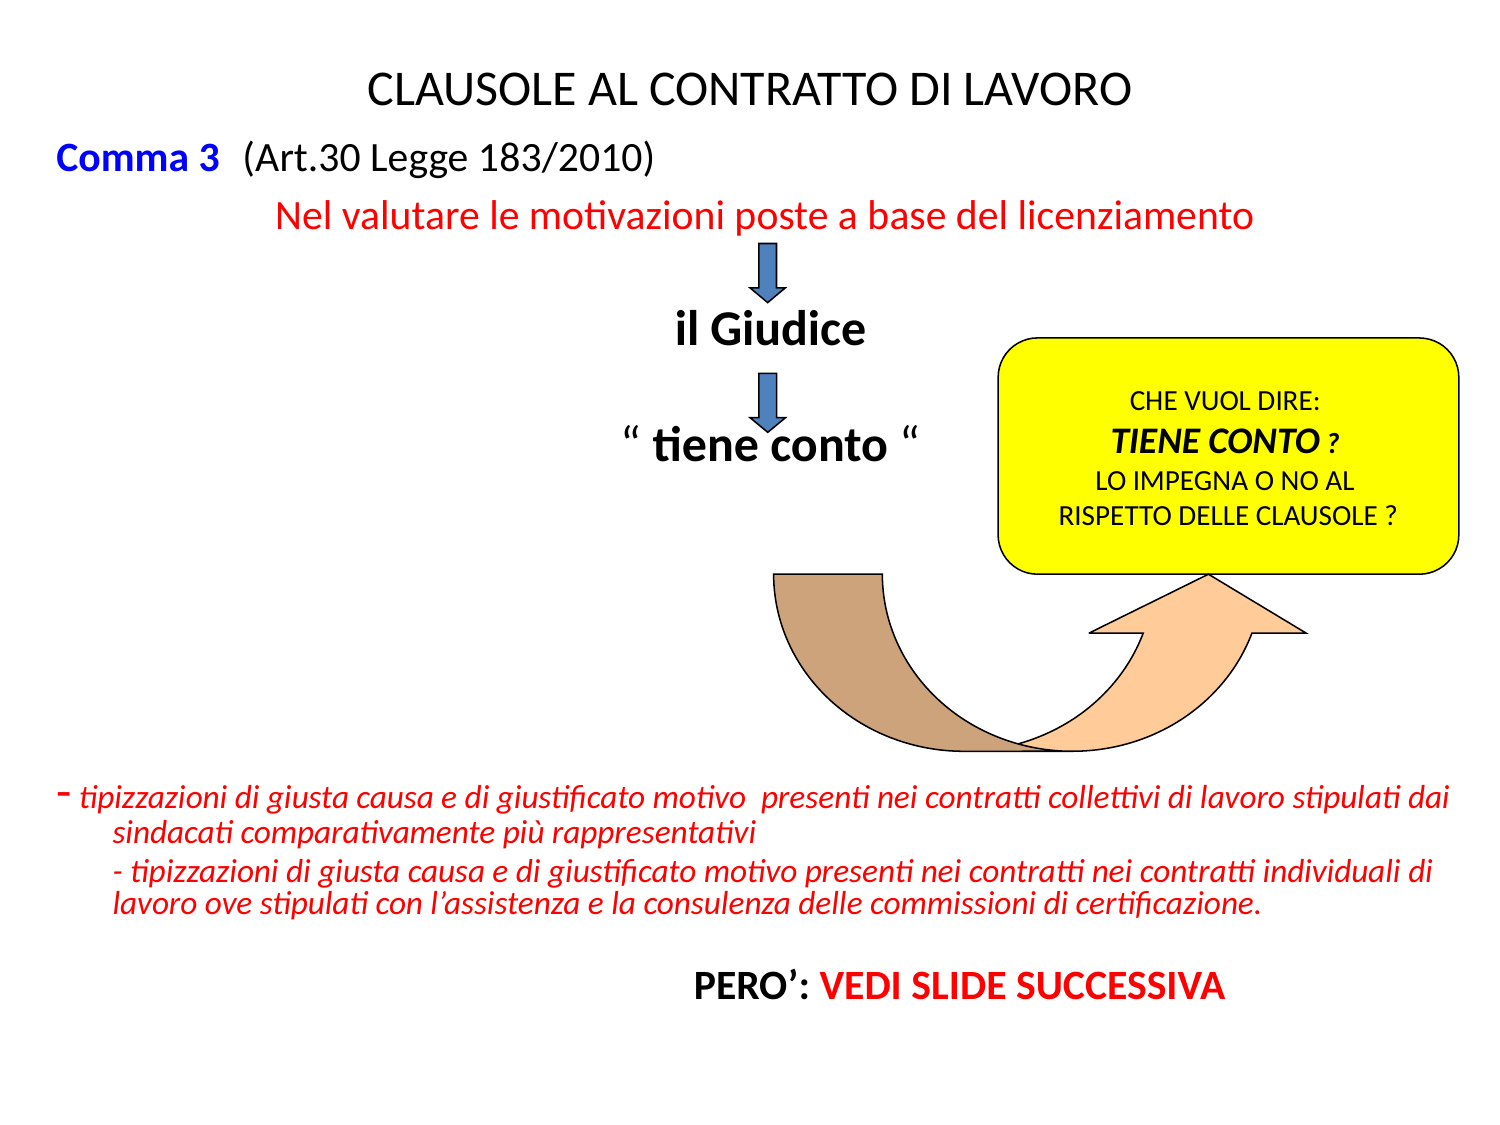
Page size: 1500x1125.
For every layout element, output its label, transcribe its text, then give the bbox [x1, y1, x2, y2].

text_box [749, 373, 786, 433]
title CLAUSOLE AL CONTRATTO DI LAVORO [75, 45, 1425, 125]
text_box [773, 574, 1307, 752]
text_box CHE VUOL DIRE: TIENE CONTO ? LO IMPEGNA O NO AL RISPETTO DELLE CLAUSOLE ? [998, 337, 1459, 575]
text_box [749, 243, 786, 303]
list Comma 3 (Art.30 Legge 183/2010) Nel valutare le motivazioni poste a base del licenziamento il Giudice “ tiene conto “ - tipizzazioni di giusta causa e di giustificato motivo presenti nei contratti collettivi di lavoro stipulati dai sindacati comparativamente più rappresentativi - tipizzazioni di giusta causa e di giustificato motivo presenti nei contratti nei contratti individuali di lavoro ove stipulati con l’assistenza e la consulenza delle commissioni di certificazione. PERO’: VEDI SLIDE SUCCESSIVA [41, 125, 1500, 1081]
